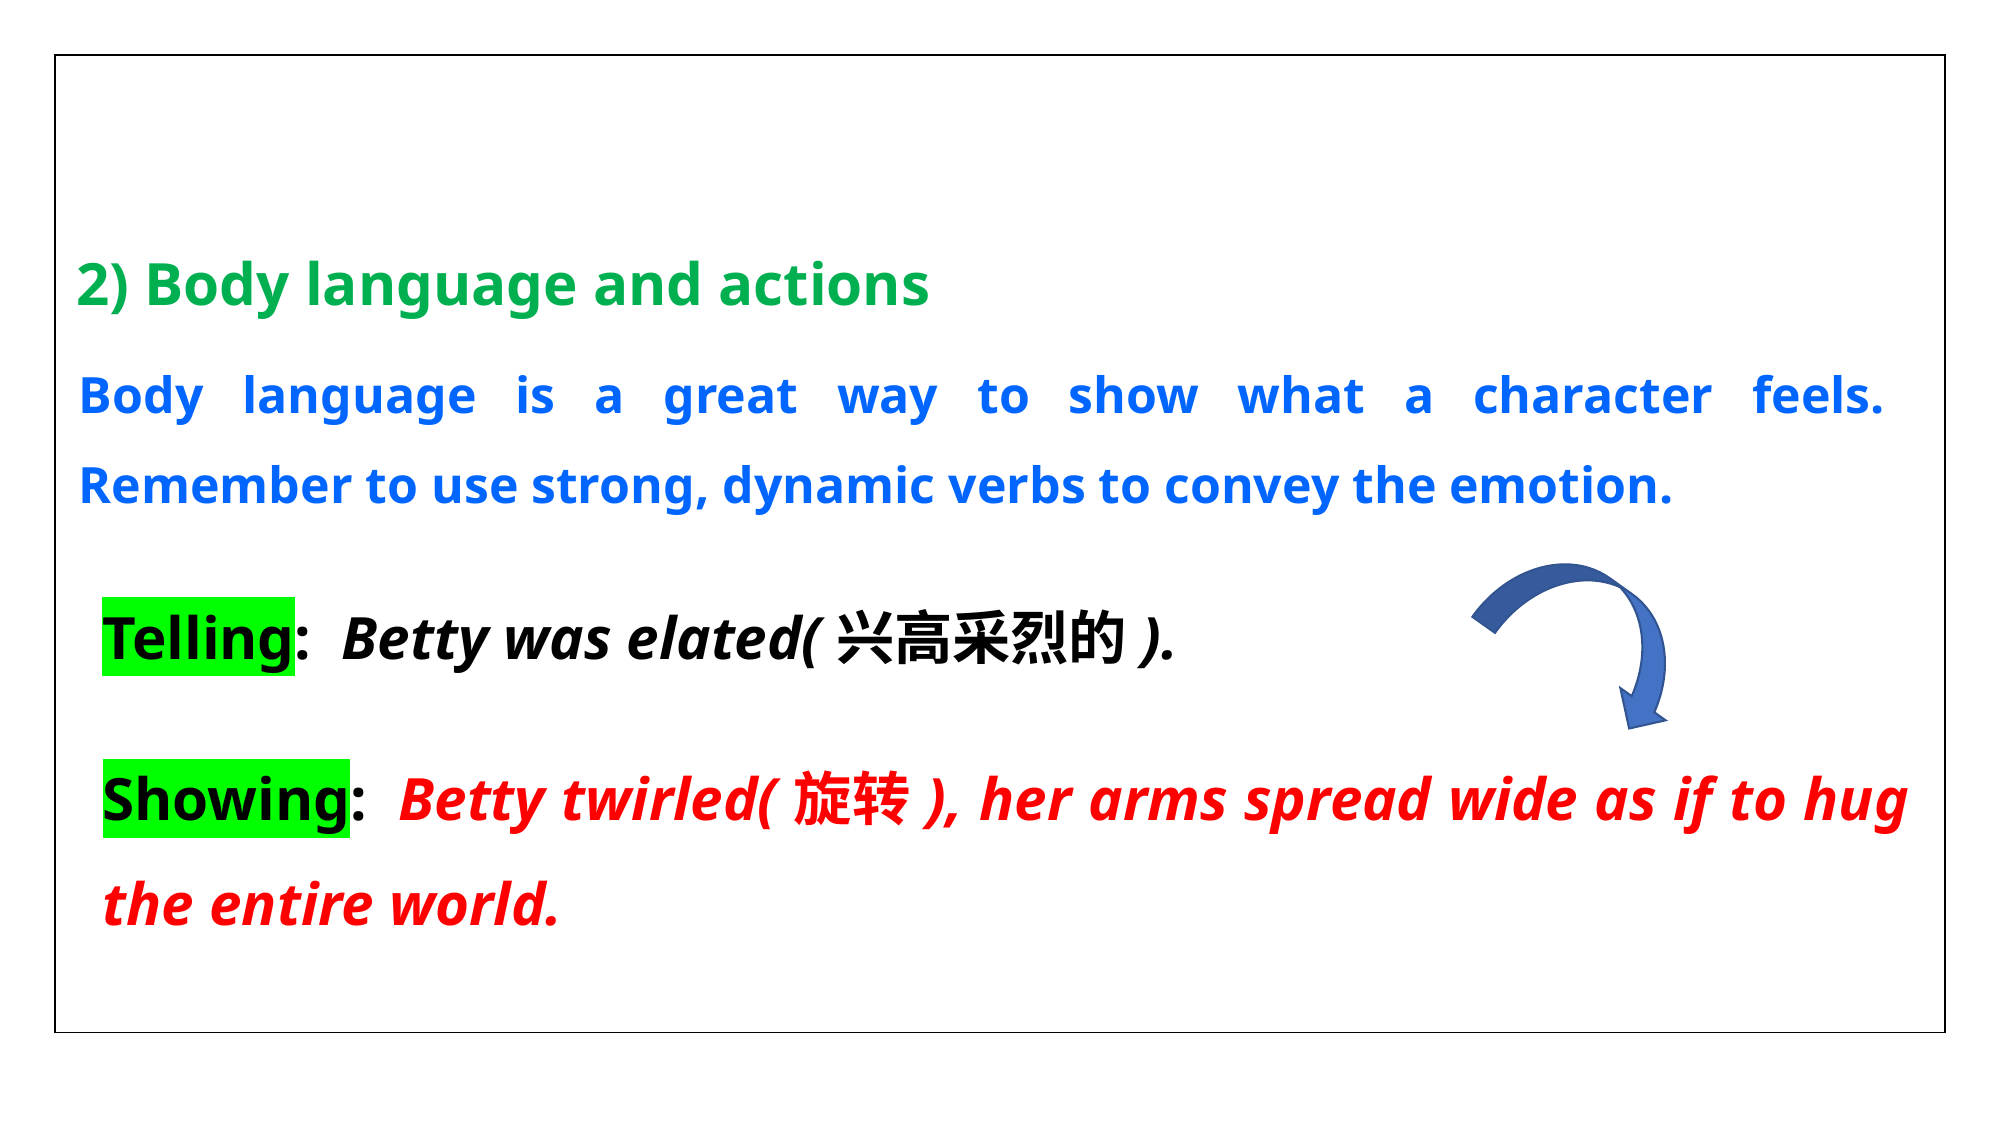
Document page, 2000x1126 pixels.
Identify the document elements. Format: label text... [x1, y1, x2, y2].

table_header [56, 56, 1944, 1032]
text_box Telling: Betty was elated(兴高采烈的). [75, 558, 1924, 679]
text_box [1470, 563, 1667, 720]
text_box 2) Body language and actions [49, 204, 1898, 392]
text_box Body language is a great way to show what a character feels. Remember to use strong, dynamic verbs to convey the emotion. [52, 326, 1901, 522]
text_box Showing: Betty twirled(旋转), her arms spread wide as if to hug the entire world. [75, 720, 1924, 945]
